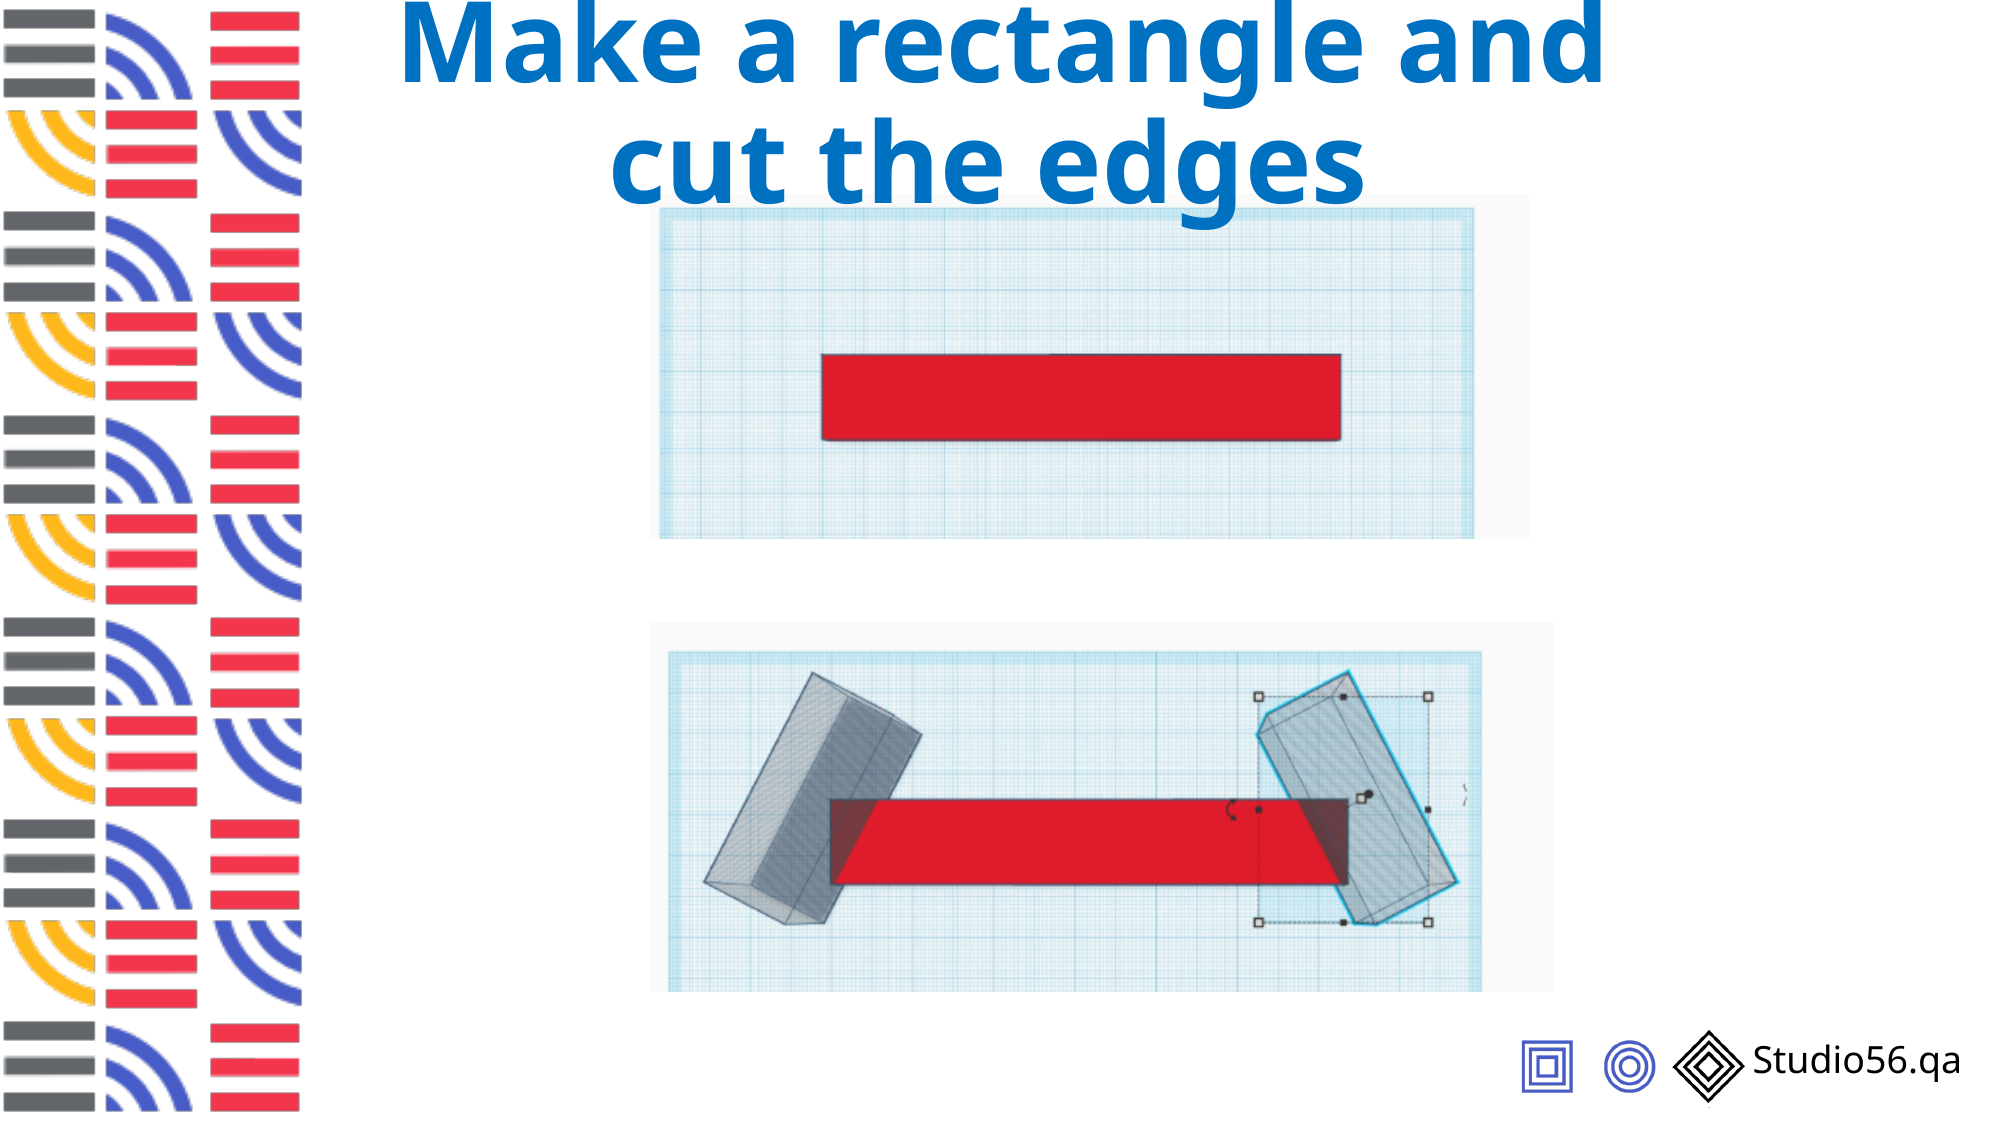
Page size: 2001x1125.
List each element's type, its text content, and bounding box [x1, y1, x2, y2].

text_box Studio56.qa [1750, 1029, 1978, 1089]
picture [650, 194, 1529, 539]
picture [650, 622, 1555, 992]
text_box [1517, 1029, 1750, 1108]
picture [0, 0, 305, 1117]
text_box Make a rectangle and cut the edges [305, 0, 1708, 236]
